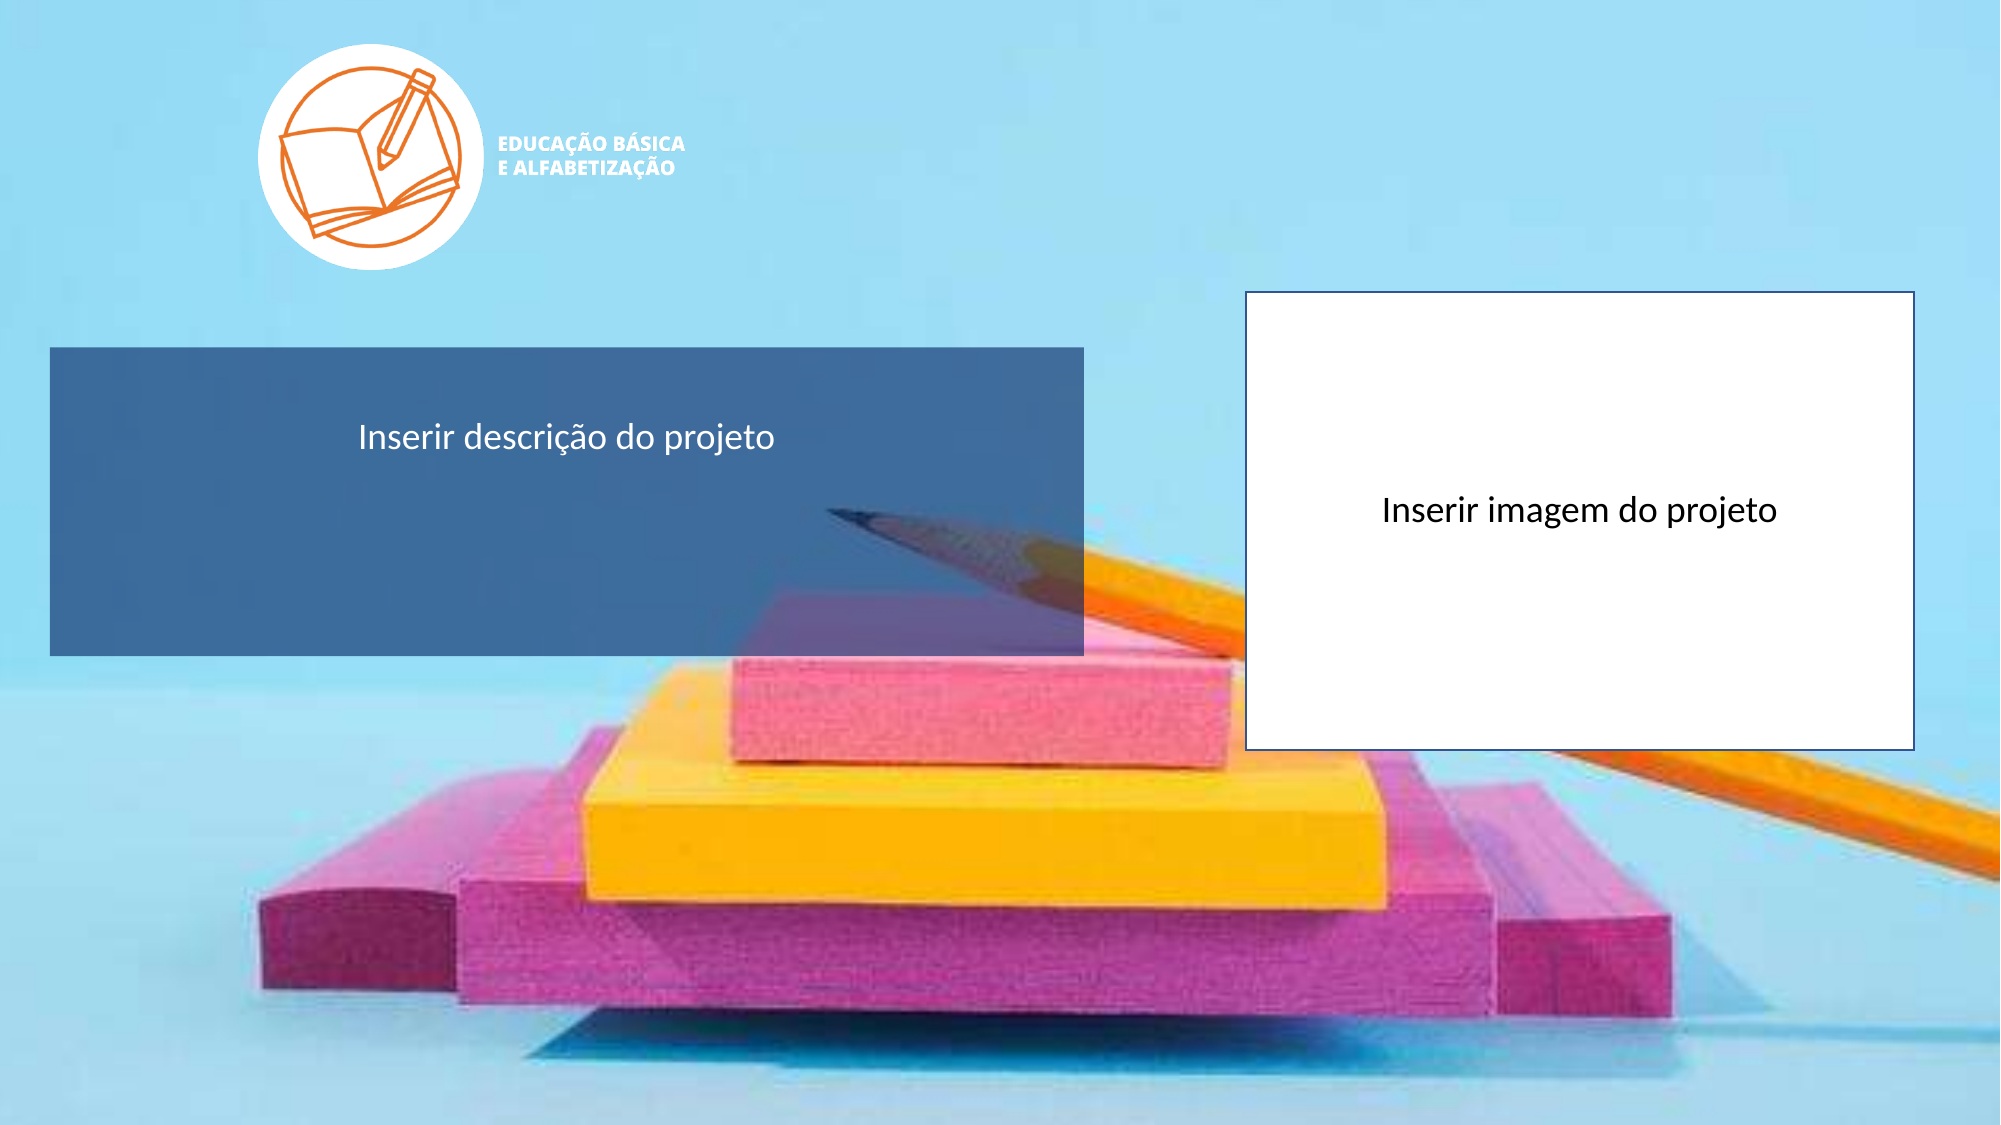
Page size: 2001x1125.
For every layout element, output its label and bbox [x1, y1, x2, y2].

picture [0, 0, 2000, 1125]
text_box [1246, 291, 1914, 751]
text_box [49, 347, 1084, 657]
